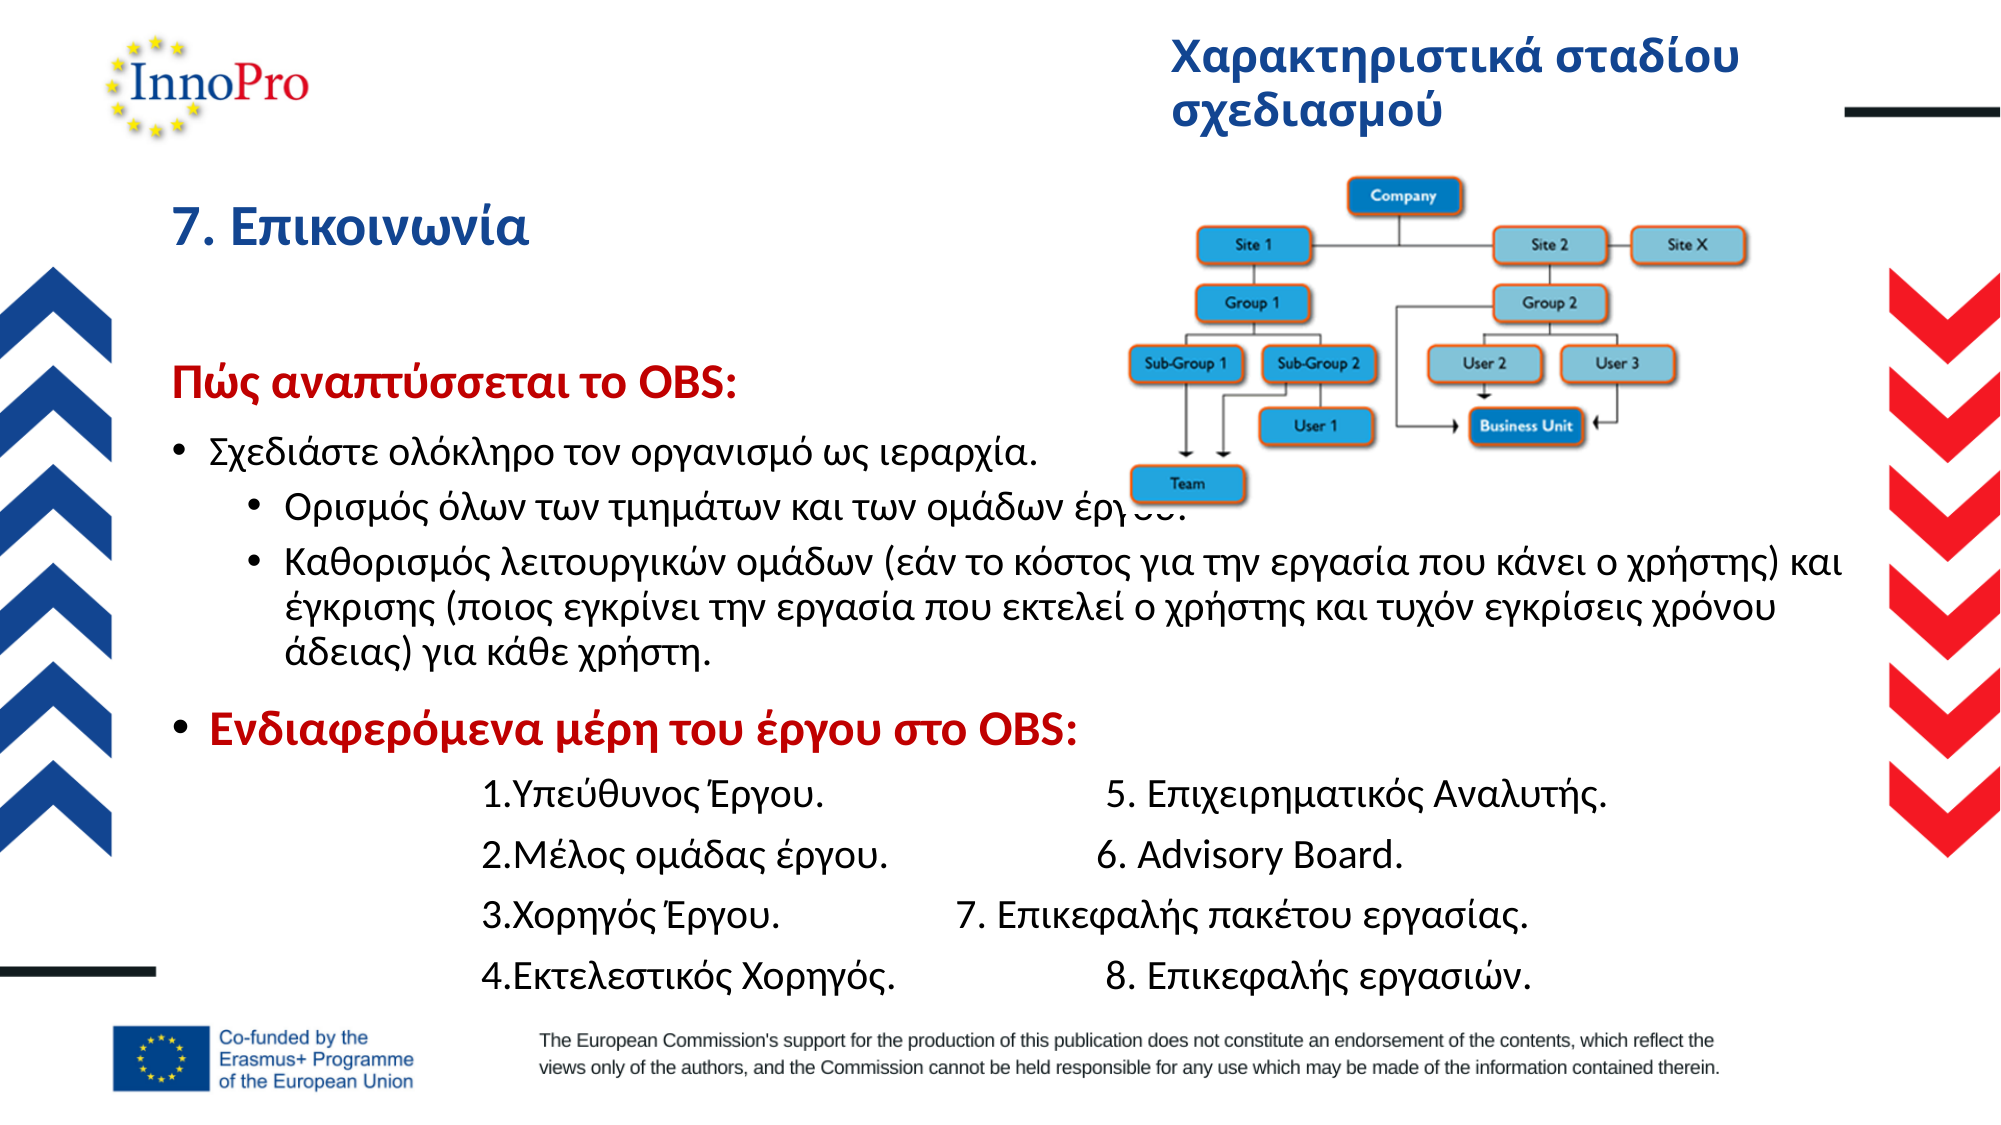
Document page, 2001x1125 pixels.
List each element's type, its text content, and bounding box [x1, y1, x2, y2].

list 7. Επικοινωνία Πώς αναπτύσσεται το OBS: Σχεδιάστε ολόκληρο τον οργανισμό ως ιεραρχία. Ορισμός όλων των τμημάτων και των ομάδων έργου. Καθορισμός λειτουργικών ομάδων (εάν το κόστος για την εργασία που κάνει ο χρήστης) και έγκρισης (ποιος εγκρίνει την εργασία που εκτελεί ο χρήστης και τυχόν εγκρίσεις χρόνου άδειας) για κάθε χρήστη. Ενδιαφερόμενα μέρη του έργου στο OBS: Υπεύθυνος Έργου. 5. Επιχειρηματικός Αναλυτής. Μέλος ομάδας έργου. 6. Advisory Board. Χορηγός Έργου. 7. Επικεφαλής πακέτου εργασίας. Εκτελεστικός Χορηγός. 8. Επικεφαλής εργασιών. [156, 179, 1865, 979]
title Χαρακτηριστικά σταδίου σχεδιασμού [1156, 19, 1837, 145]
picture [0, 0, 2001, 1125]
